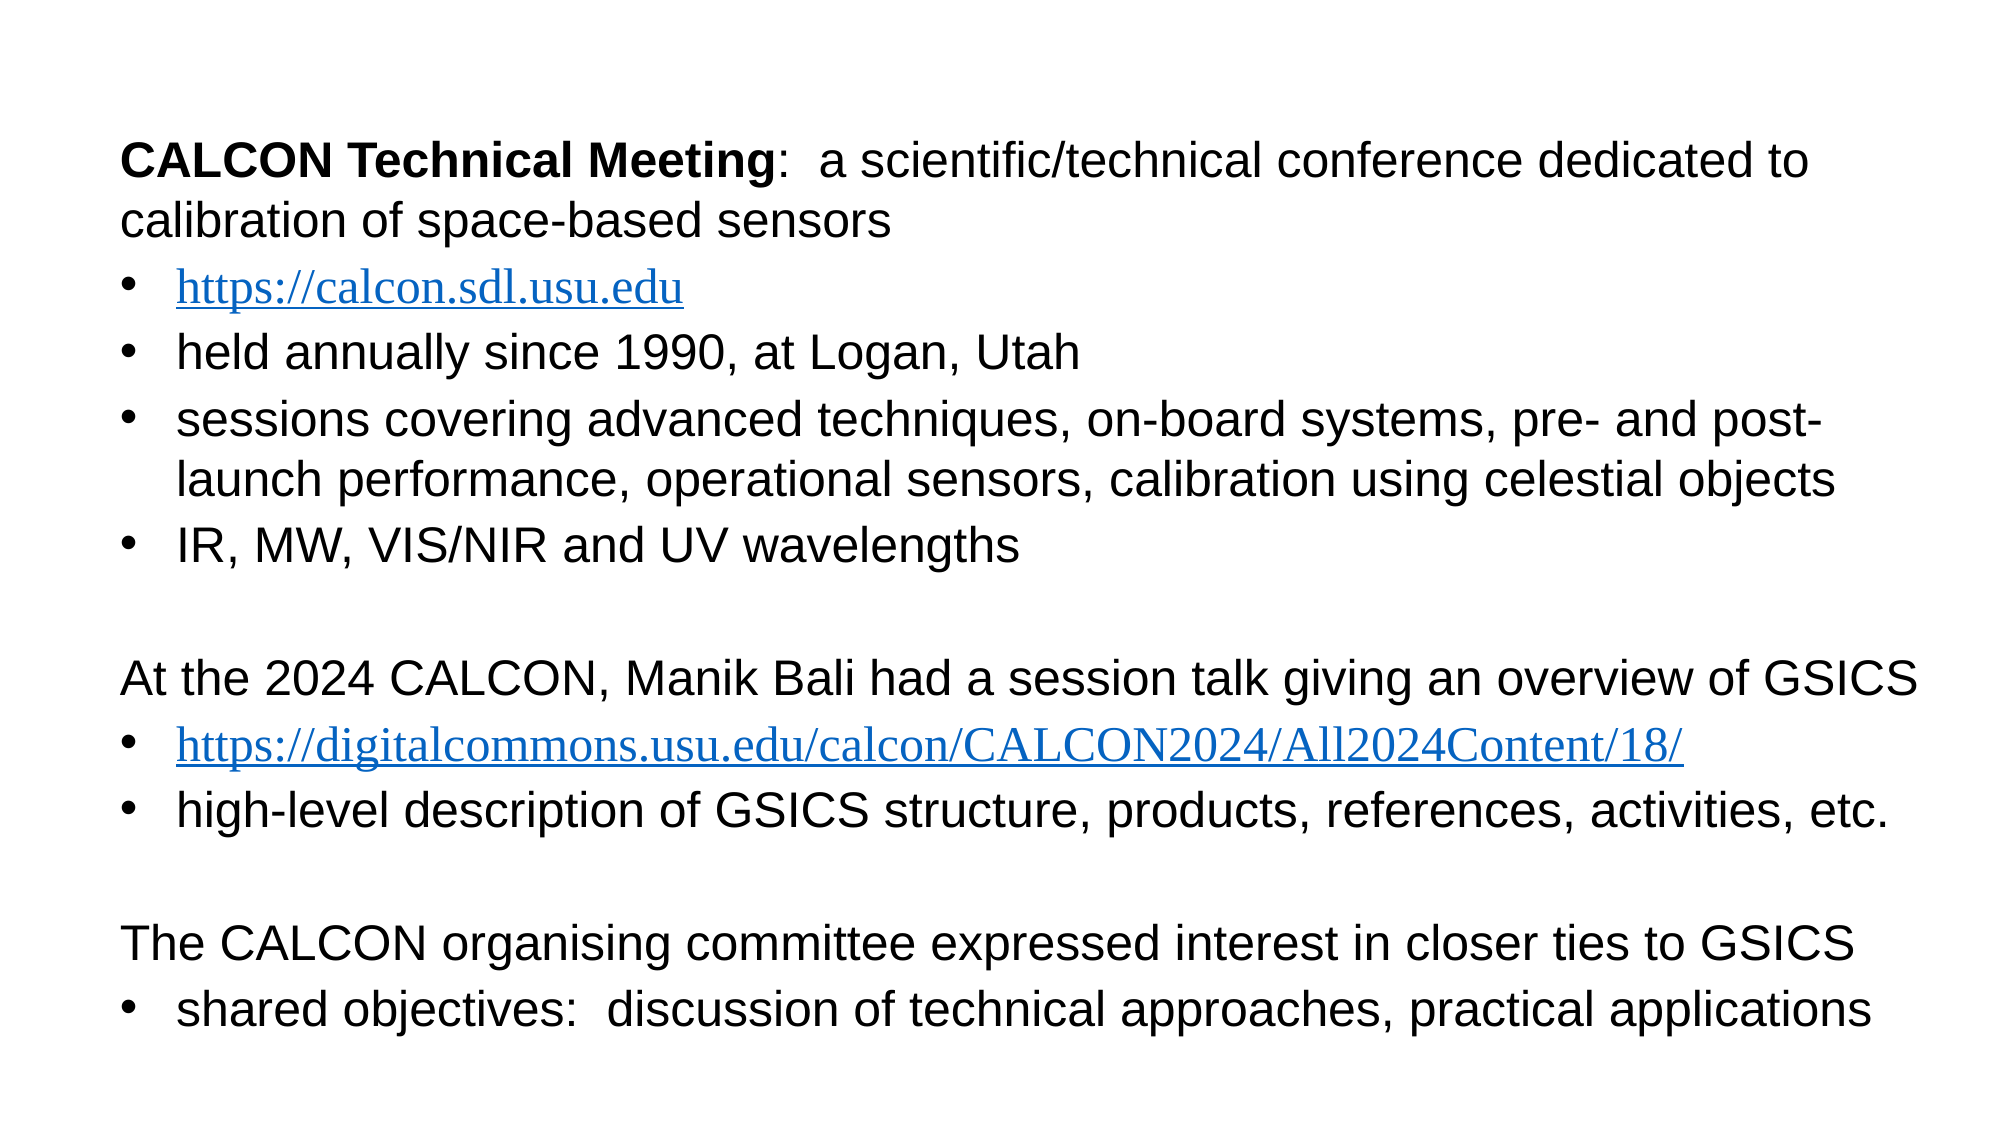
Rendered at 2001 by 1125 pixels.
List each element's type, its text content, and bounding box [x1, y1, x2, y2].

text_box CALCON Technical Meeting: a scientific/technical conference dedicated to calibration of space-based sensors https://calcon.sdl.usu.edu held annually since 1990, at Logan, Utah sessions covering advanced techniques, on-board systems, pre- and post-launch performance, operational sensors, calibration using celestial objects IR, MW, VIS/NIR and UV wavelengths At the 2024 CALCON, Manik Bali had a session talk giving an overview of GSICS https://digitalcommons.usu.edu/calcon/CALCON2024/All2024Content/18/ high-level description of GSICS structure, products, references, activities, etc. The CALCON organising committee expressed interest in closer ties to GSICS shared objectives: discussion of technical approaches, practical applications [104, 119, 1950, 1050]
